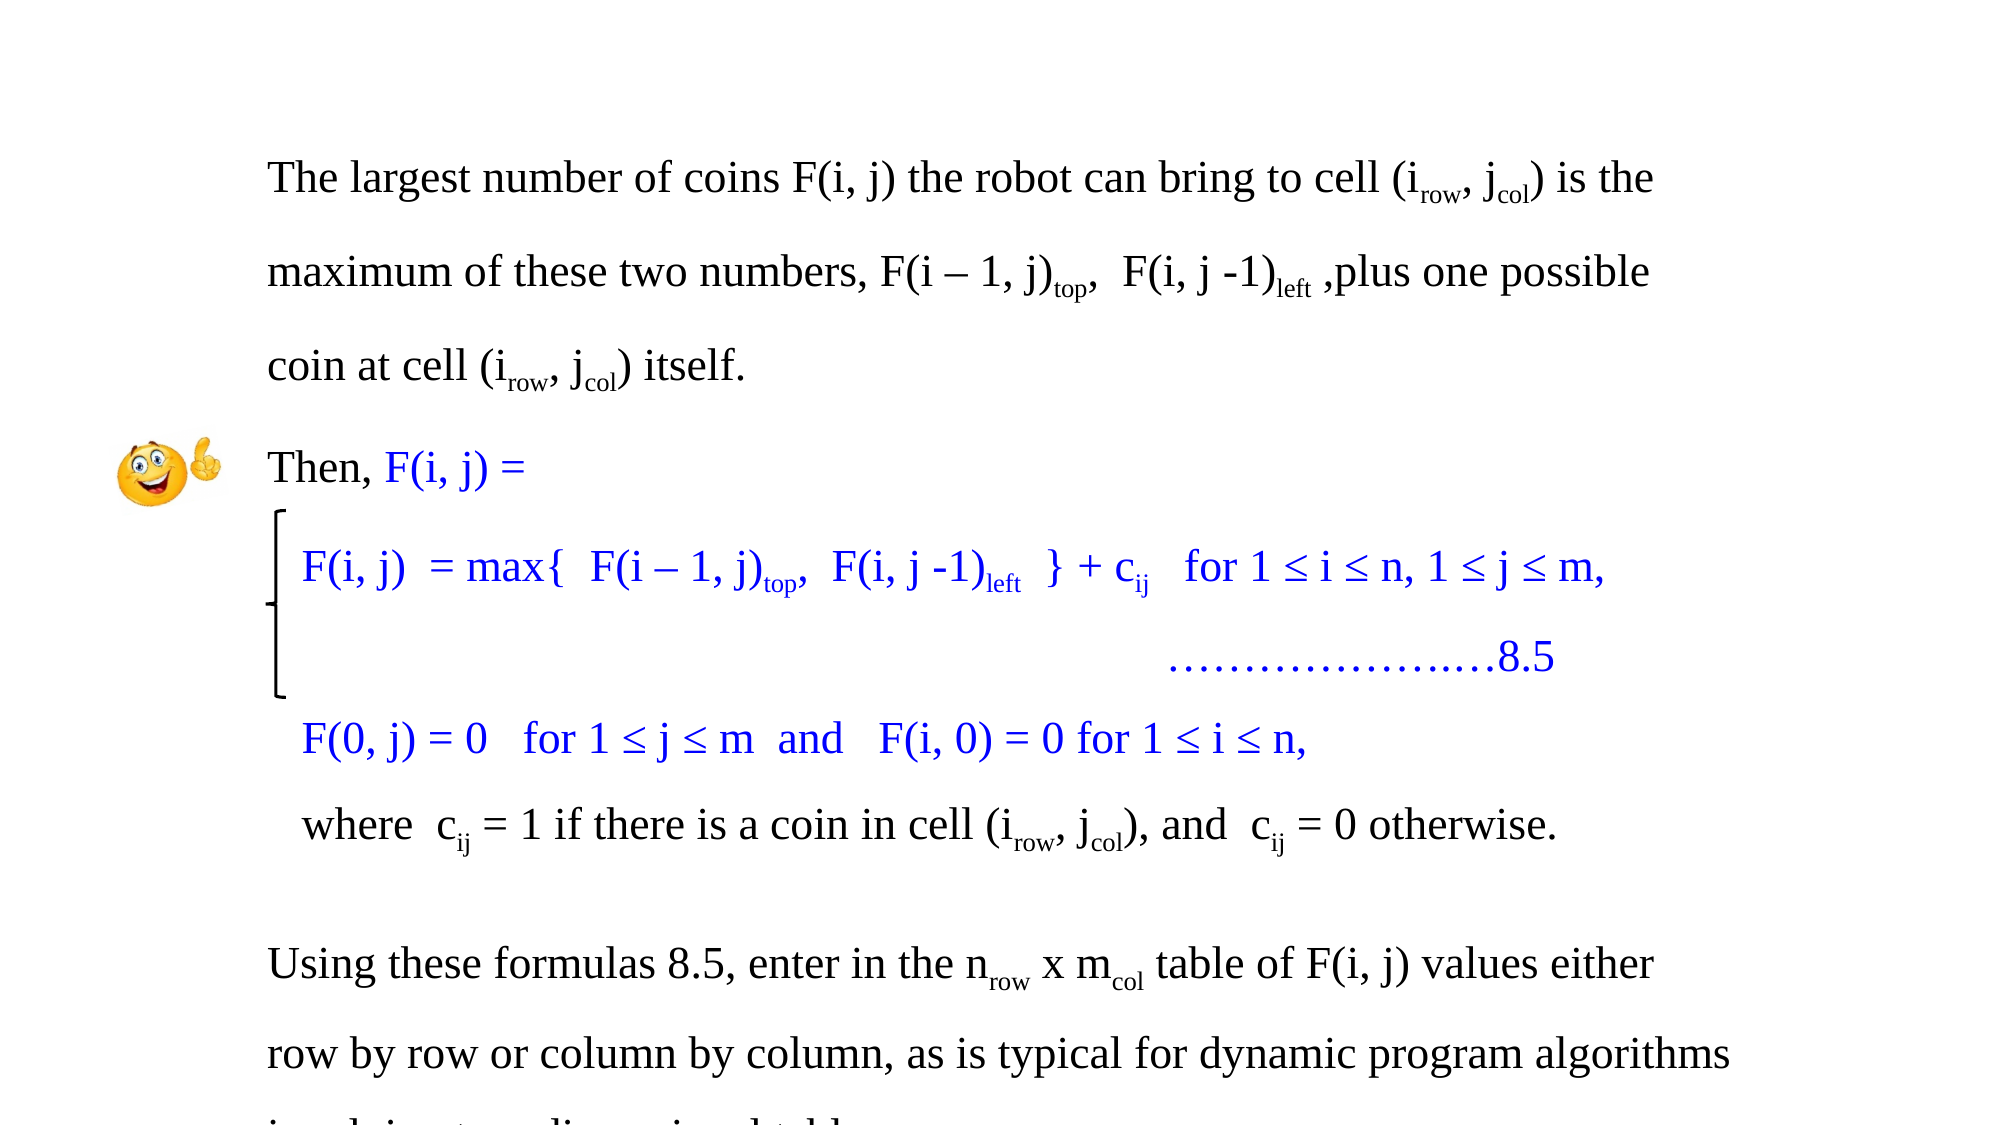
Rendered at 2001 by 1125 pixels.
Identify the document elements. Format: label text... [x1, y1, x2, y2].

text_box [265, 510, 286, 698]
text_box The largest number of coins F(i, j) the robot can bring to cell (irow, jcol) is the maximum of these two numbers, F(i – 1, j)top, F(i, j -1)left ,plus one possible coin at cell (irow, jcol) itself. Then, F(i, j) = F(i, j) = max{ F(i – 1, j)top, F(i, j -1)left } + cij for 1 ≤ i ≤ n, 1 ≤ j ≤ m, ……………….…8.5 F(0, j) = 0 for 1 ≤ j ≤ m and F(i, 0) = 0 for 1 ≤ i ≤ n, where cij = 1 if there is a coin in cell (irow, jcol), and cij = 0 otherwise. Using these formulas 8.5, enter in the nrow x mcol table of F(i, j) values either row by row or column by column, as is typical for dynamic program algorithms involving two-dimensional tables. [252, 107, 1748, 1125]
picture [109, 425, 228, 515]
